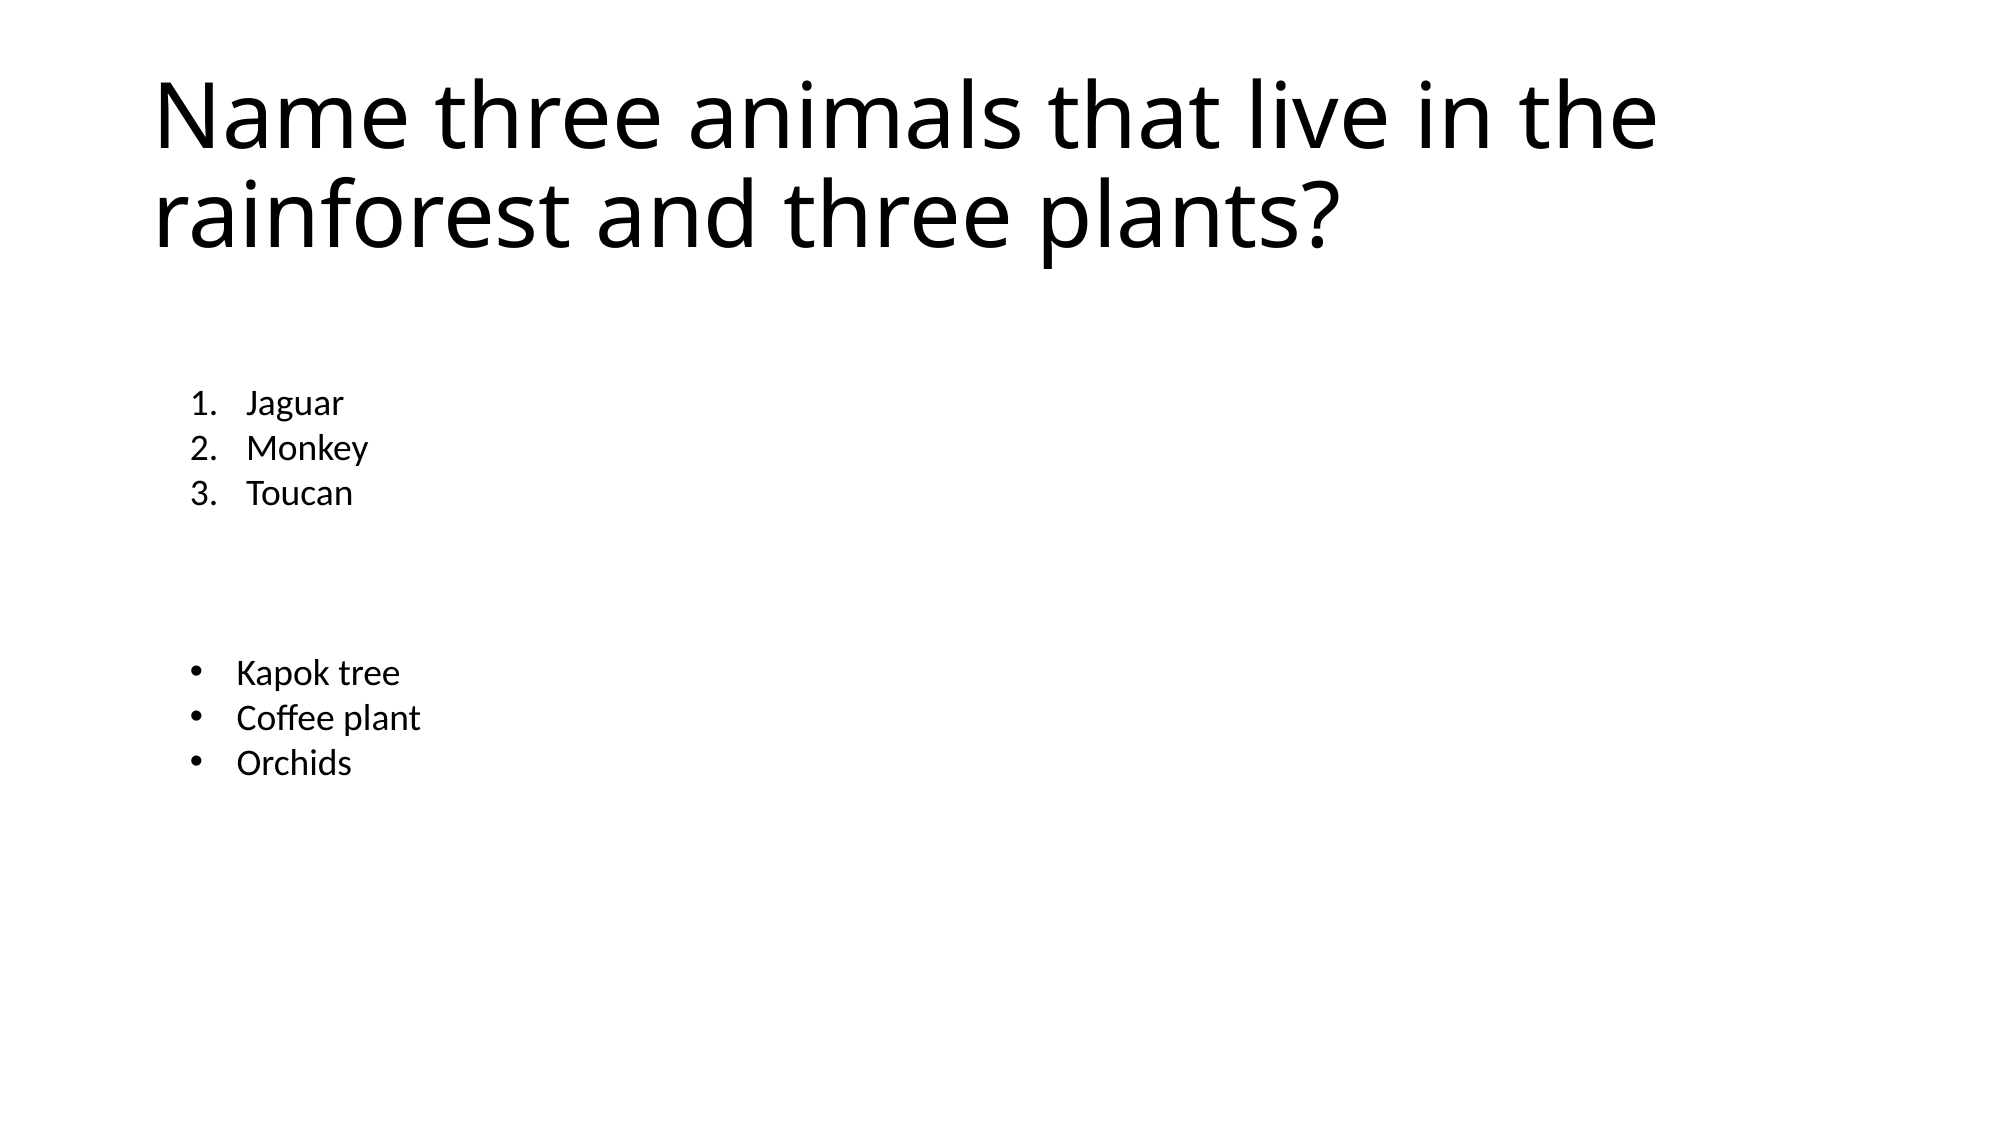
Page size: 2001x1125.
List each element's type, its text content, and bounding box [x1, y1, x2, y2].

title Name three animals that live in the rainforest and three plants? [137, 59, 1863, 278]
text_box Jaguar Monkey Toucan Kapok tree Coffee plant Orchids [174, 370, 1863, 835]
